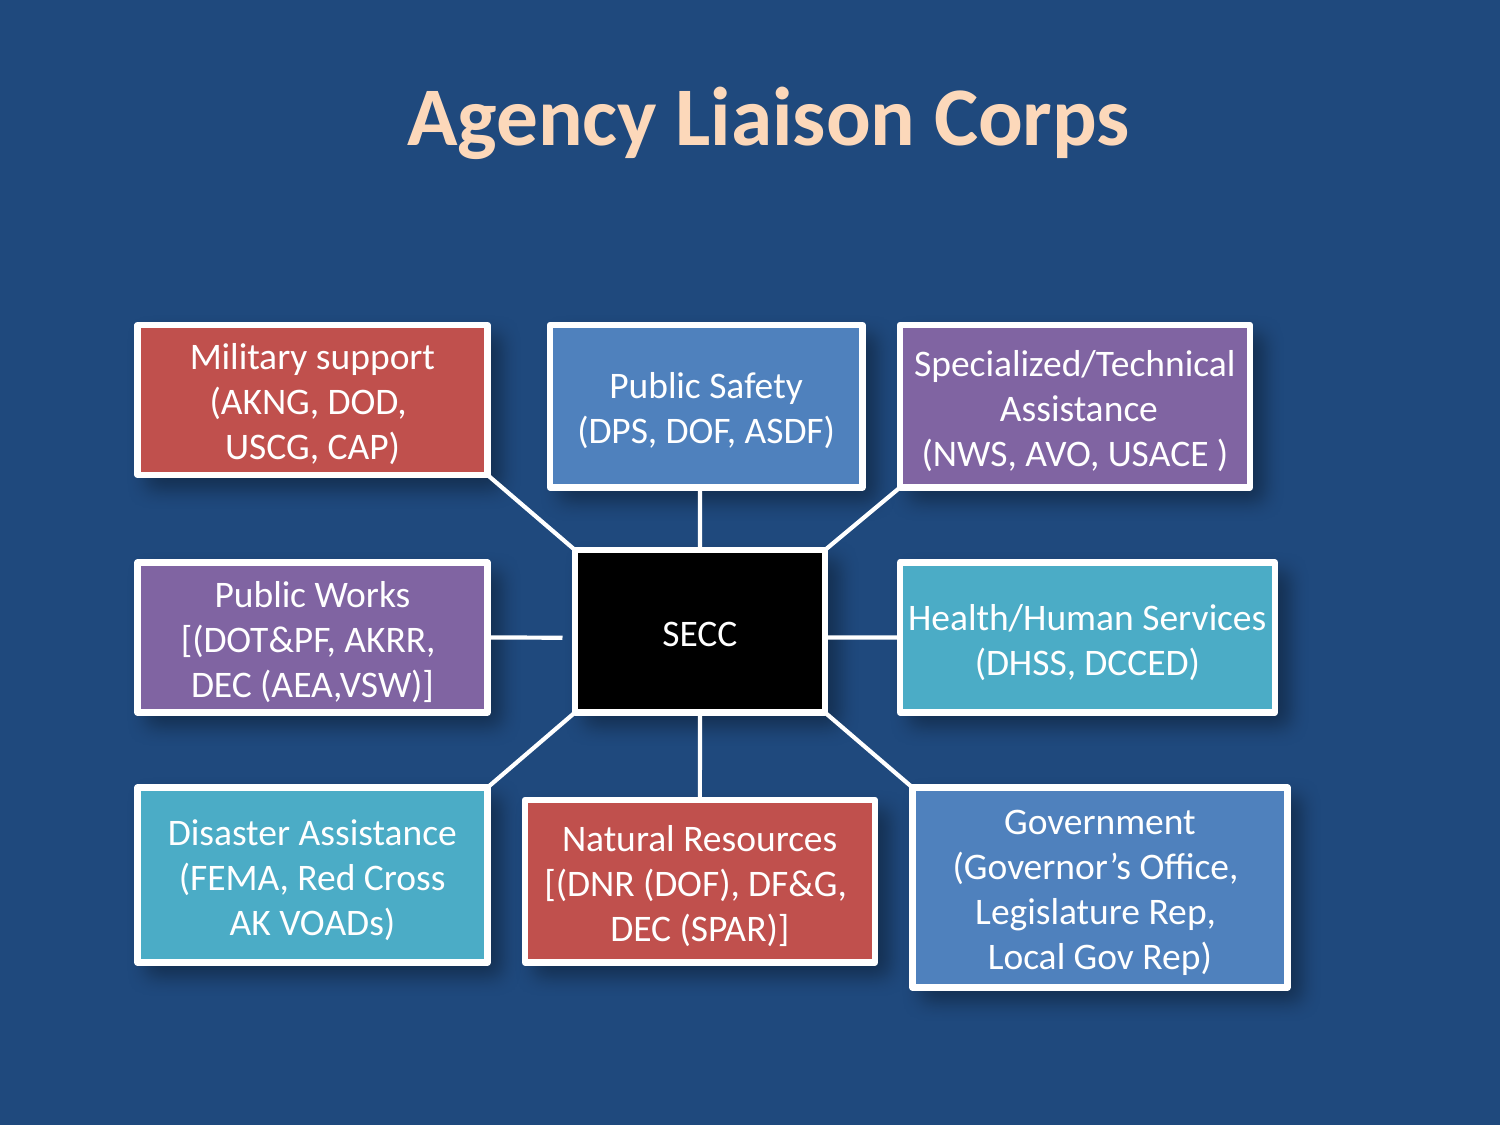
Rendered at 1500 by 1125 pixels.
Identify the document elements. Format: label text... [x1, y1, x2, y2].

text_box SECC [572, 547, 828, 716]
text_box Health/Human Services (DHSS, DCCED) [897, 559, 1278, 716]
text_box Public Safety (DPS, DOF, ASDF) [547, 322, 866, 491]
text_box Specialized/Technical Assistance (NWS, AVO, USACE ) [897, 322, 1253, 491]
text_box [487, 474, 576, 551]
text_box Government (Governor’s Office, Legislature Rep, Local Gov Rep) [909, 784, 1291, 991]
text_box Public Works [(DOT&PF, AKRR, DEC (AEA,VSW)] [134, 559, 491, 716]
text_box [824, 712, 913, 788]
title Agency Liaison Corps [87, 37, 1451, 188]
text_box Disaster Assistance (FEMA, Red Cross AK VOADs) [134, 784, 491, 966]
text_box Military support (AKNG, DOD, USCG, CAP) [134, 322, 491, 478]
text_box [824, 487, 901, 551]
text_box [487, 712, 576, 788]
text_box Natural Resources [(DNR (DOF), DF&G, DEC (SPAR)] [522, 797, 878, 966]
